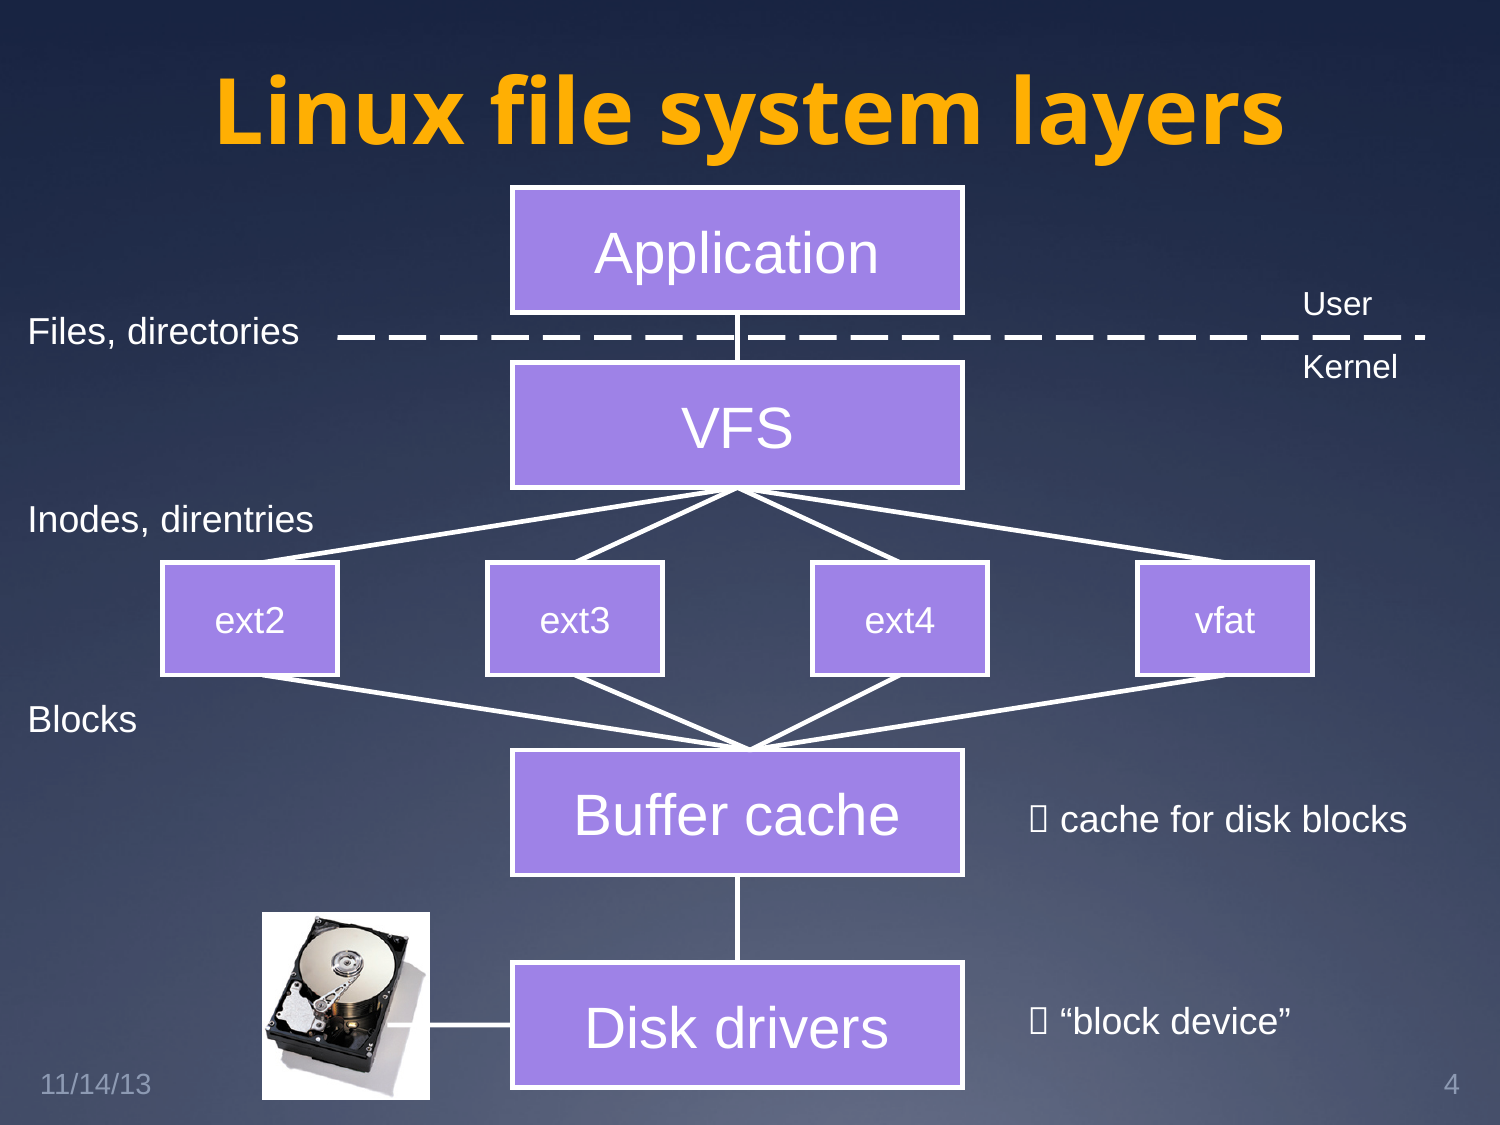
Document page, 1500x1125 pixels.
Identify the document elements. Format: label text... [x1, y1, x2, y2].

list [261, 911, 431, 1102]
text_box Buffer cache [512, 750, 963, 875]
text_box Application [512, 187, 963, 313]
text_box Disk drivers [512, 962, 963, 1088]
text_box  cache for disk blocks [1012, 787, 1450, 848]
text_box ext2 [162, 562, 338, 675]
text_box Blocks [12, 687, 163, 748]
text_box ext4 [812, 562, 988, 675]
text_box VFS [512, 362, 963, 488]
title Linux file system layers [37, 45, 1463, 175]
text_box Inodes, direntries [12, 487, 363, 548]
text_box Kernel [1287, 337, 1500, 393]
text_box User [1287, 274, 1500, 330]
text_box Files, directories [12, 299, 350, 360]
slide_number 4 [1374, 1052, 1475, 1113]
text_box  “block device” [1012, 989, 1450, 1050]
text_box ext3 [487, 562, 663, 675]
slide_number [24, 1052, 255, 1113]
text_box vfat [1137, 562, 1313, 675]
